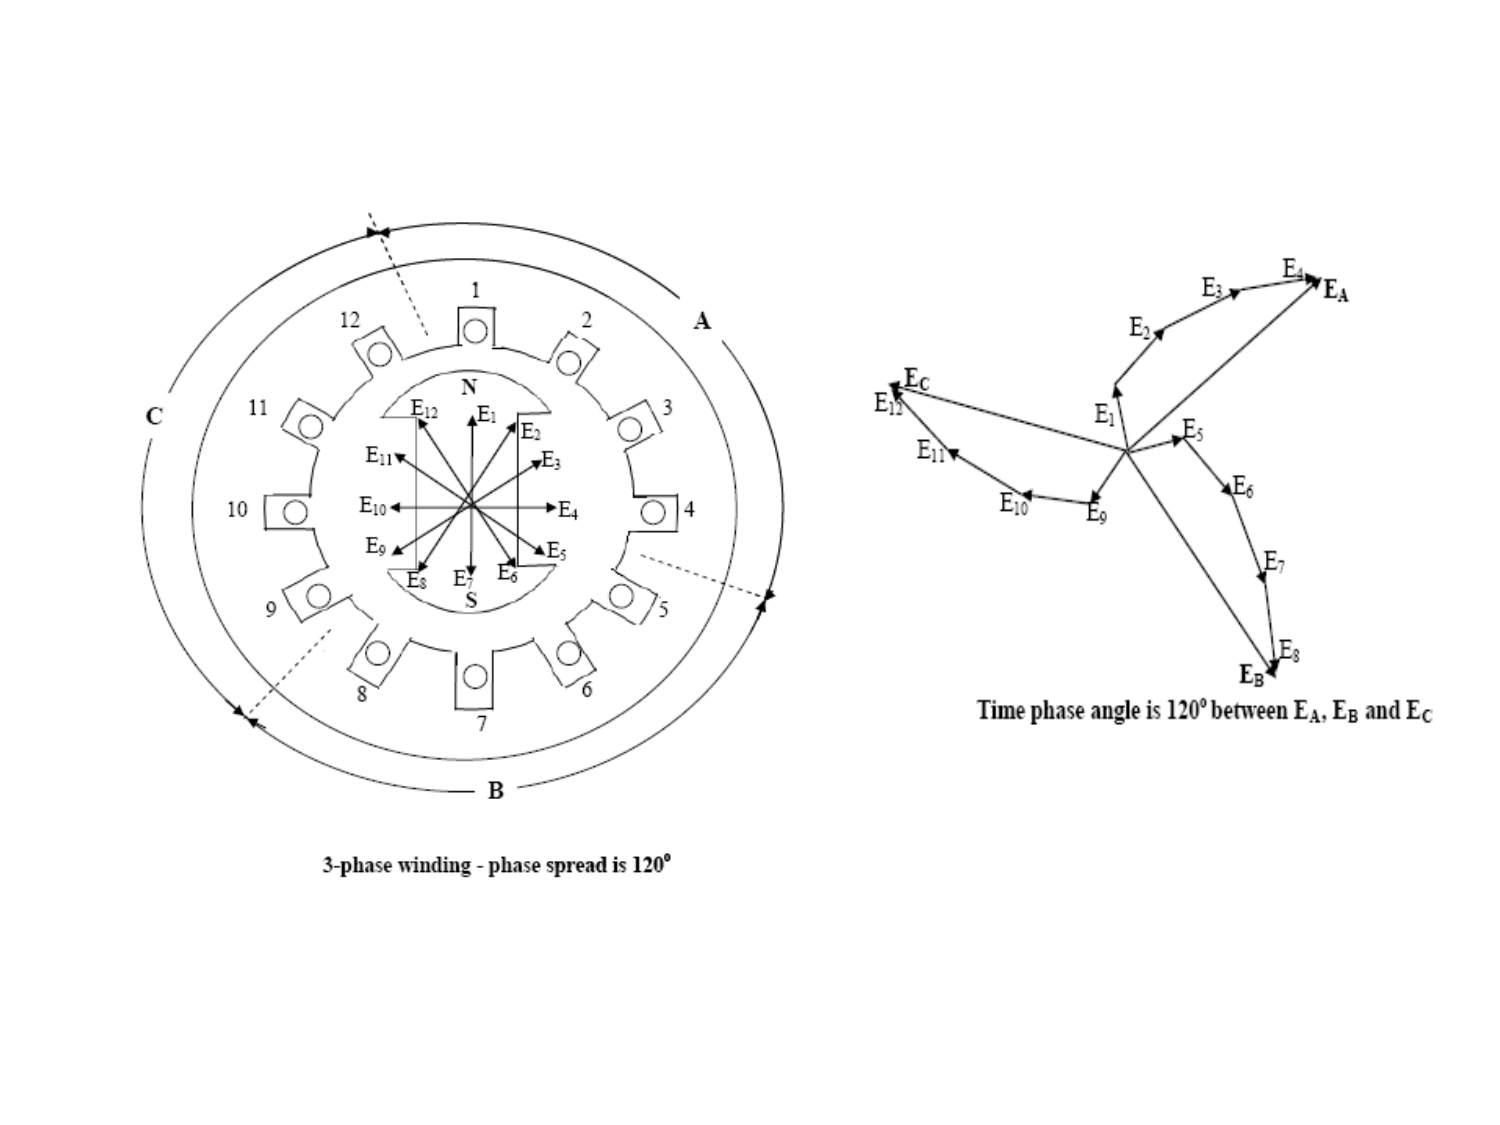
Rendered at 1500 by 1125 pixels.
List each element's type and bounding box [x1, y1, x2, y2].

picture [855, 255, 1459, 742]
picture [123, 207, 800, 882]
